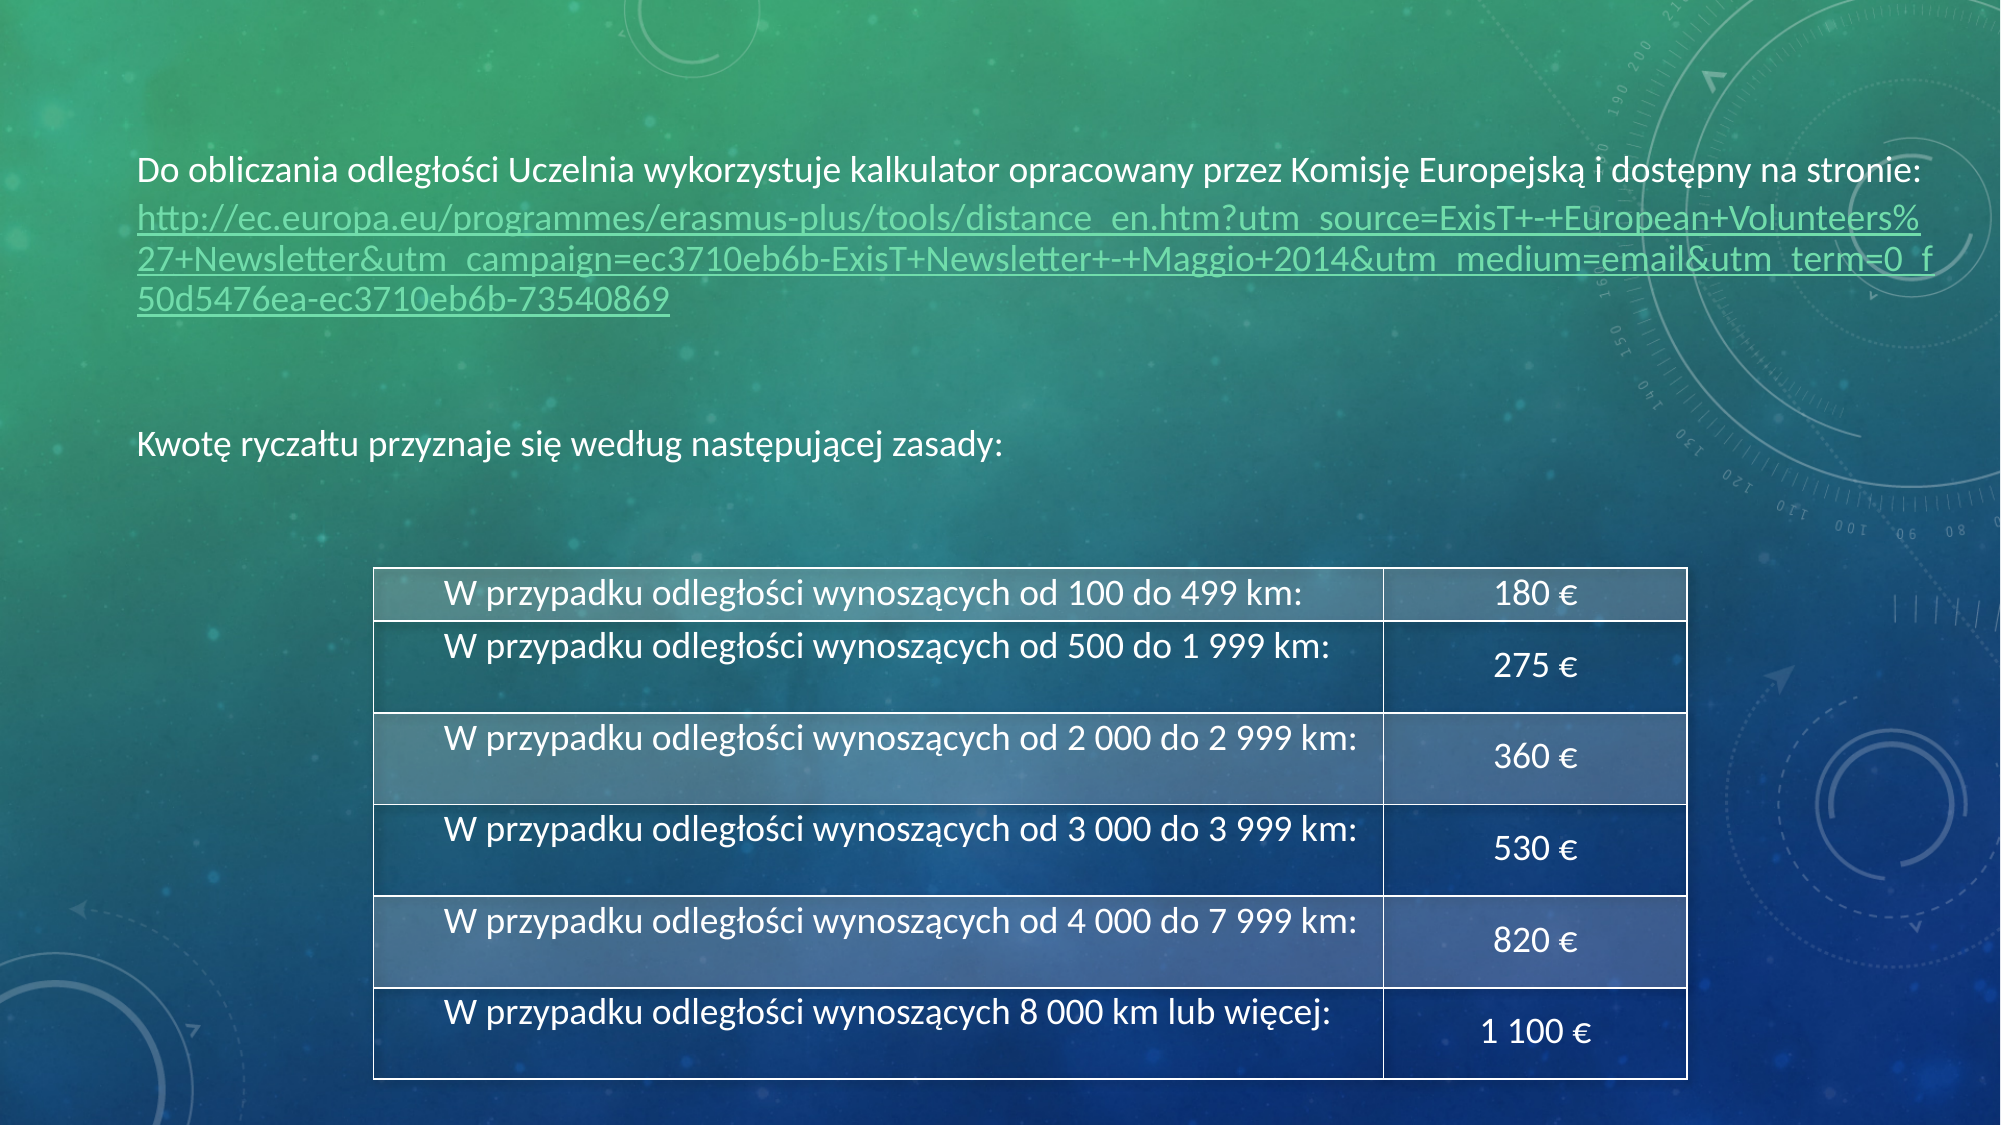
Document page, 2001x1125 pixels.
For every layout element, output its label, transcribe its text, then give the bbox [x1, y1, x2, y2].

table_cell 275 € [1384, 622, 1686, 712]
table_cell 530 € [1384, 805, 1686, 895]
table_cell W przypadku odległości wynoszących 8 000 km lub więcej: [374, 989, 1383, 1078]
picture [0, 0, 2001, 1125]
table_cell 820 € [1384, 897, 1686, 987]
table_cell W przypadku odległości wynoszących od 2 000 do 2 999 km: [374, 714, 1383, 804]
table_header 180 € [1384, 569, 1686, 620]
table_cell 1 100 € [1384, 989, 1686, 1078]
table_cell W przypadku odległości wynoszących od 3 000 do 3 999 km: [374, 805, 1383, 895]
table_header W przypadku odległości wynoszących od 100 do 499 km: [374, 569, 1383, 620]
table_cell W przypadku odległości wynoszących od 4 000 do 7 999 km: [374, 897, 1383, 987]
table_cell W przypadku odległości wynoszących od 500 do 1 999 km: [374, 622, 1383, 712]
text_box Do obliczania odległości Uczelnia wykorzystuje kalkulator opracowany przez Komisję Europejską i dostępny na stronie: http://ec.europa.eu/programmes/erasmus-plus/tools/distance_en.htm?utm_source=ExisT+-+European+Volunteers%27+Newsletter&utm_campaign=ec3710eb6b-ExisT+Newsletter+-+Maggio+2014&utm_medium=email&utm_term=0_f50d5476ea-ec3710eb6b-73540869 Kwotę ryczałtu przyznaje się według następującej zasady: [47, 115, 1953, 438]
table_cell 360 € [1384, 714, 1686, 804]
